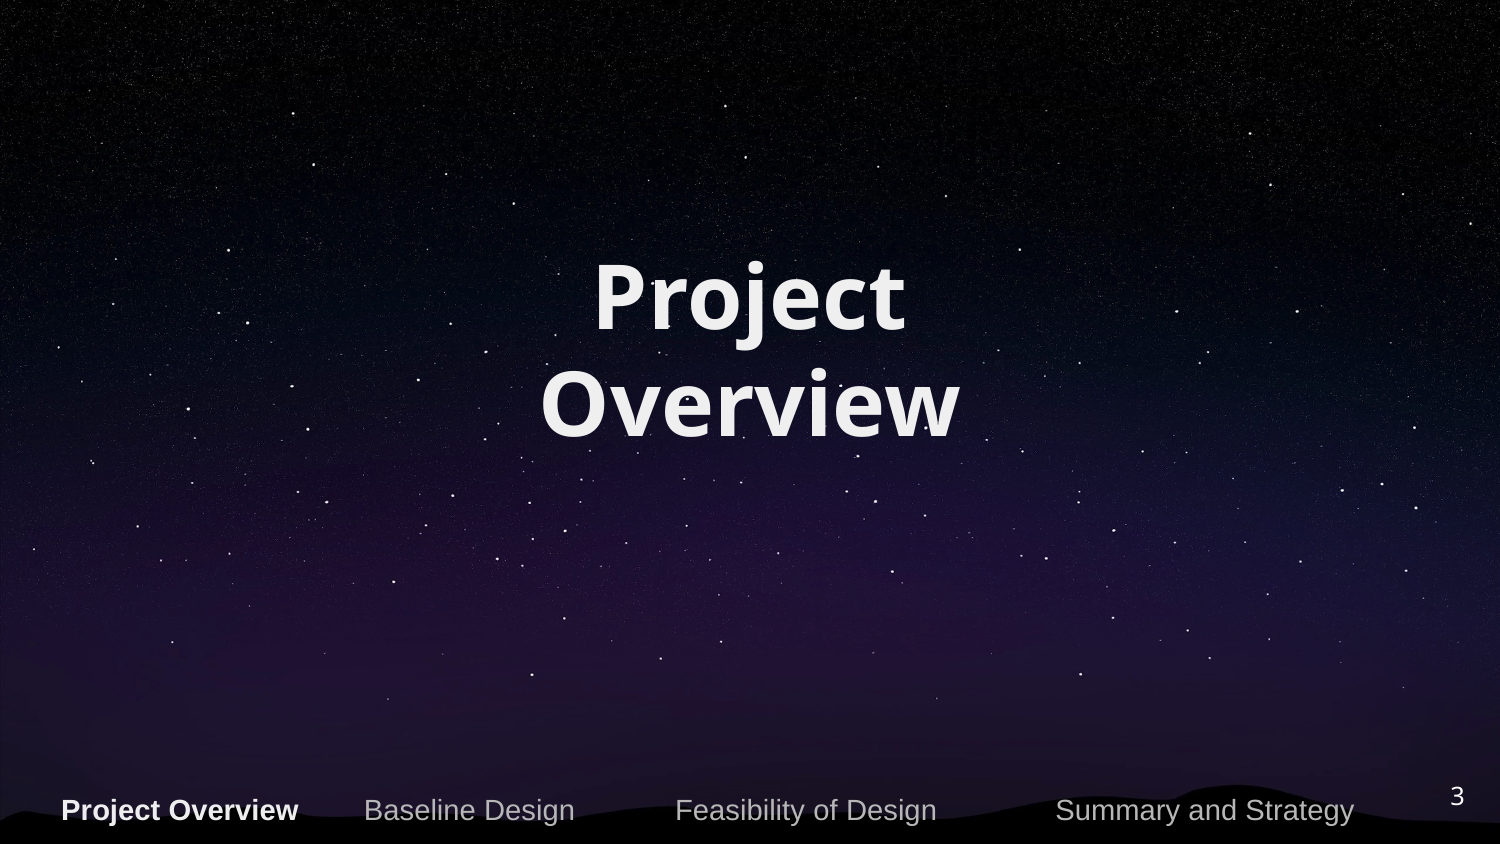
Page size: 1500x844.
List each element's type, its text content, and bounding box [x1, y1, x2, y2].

text_box Project Overview [46, 776, 331, 842]
title Project Overview [354, 373, 1146, 470]
picture [0, 0, 1500, 844]
text_box Feasibility of Design [660, 776, 1023, 842]
text_box Summary and Strategy [1040, 776, 1403, 842]
text_box Baseline Design [349, 776, 643, 842]
slide_number 3 [1389, 764, 1480, 830]
